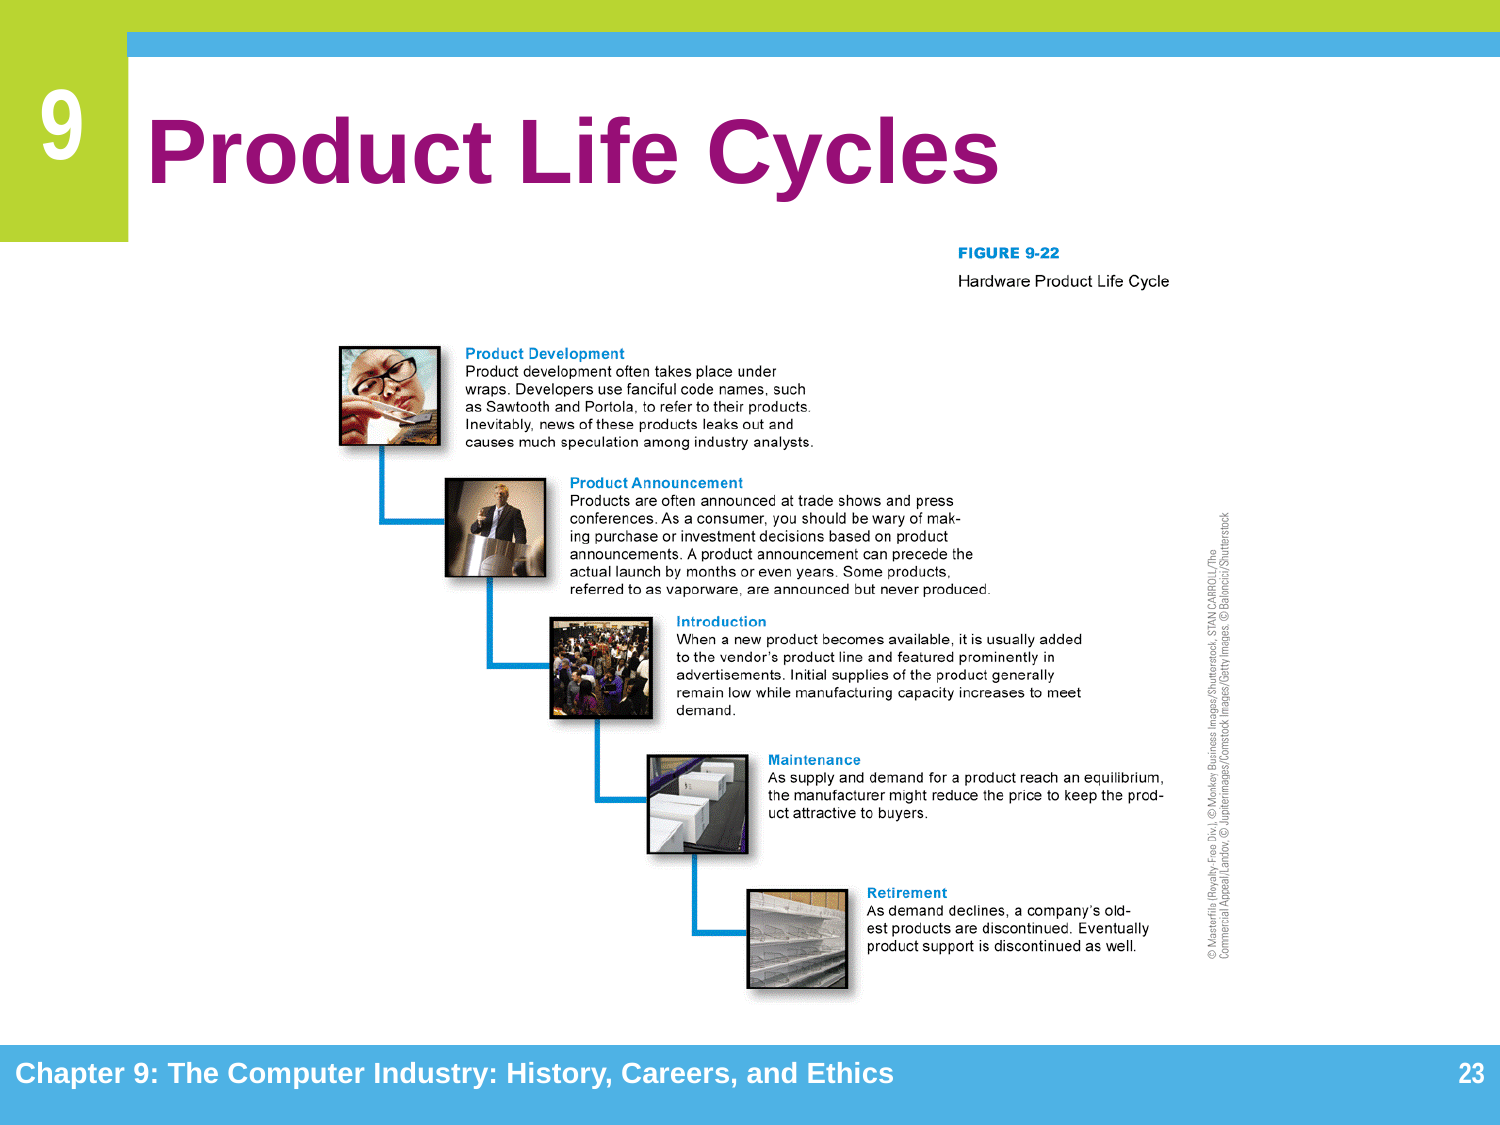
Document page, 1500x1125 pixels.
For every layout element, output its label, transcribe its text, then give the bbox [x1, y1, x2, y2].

slide_number 23 [1149, 1046, 1500, 1125]
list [334, 247, 1230, 1006]
footer Chapter 9: The Computer Industry: History, Careers, and Ethics [0, 1046, 1149, 1125]
title Product Life Cycles [131, 60, 1500, 234]
